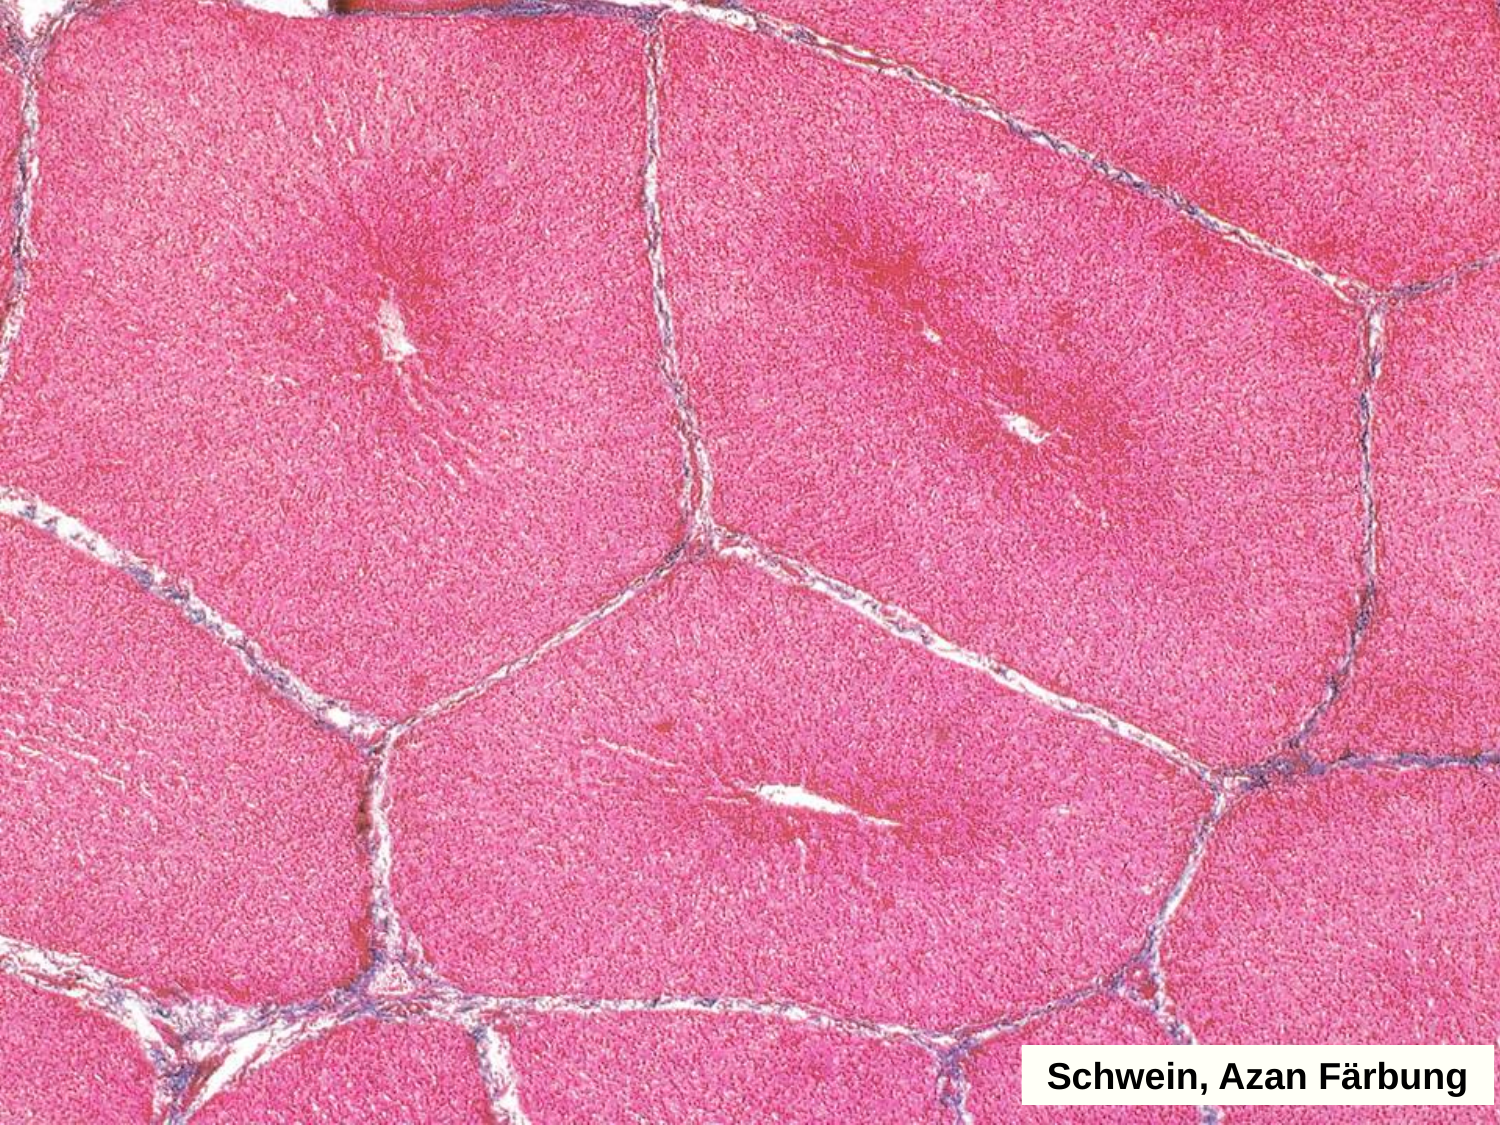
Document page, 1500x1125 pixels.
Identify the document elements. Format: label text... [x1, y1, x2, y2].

picture [0, 0, 1500, 1125]
text_box Schwein, Azan Färbung [1021, 1045, 1495, 1105]
